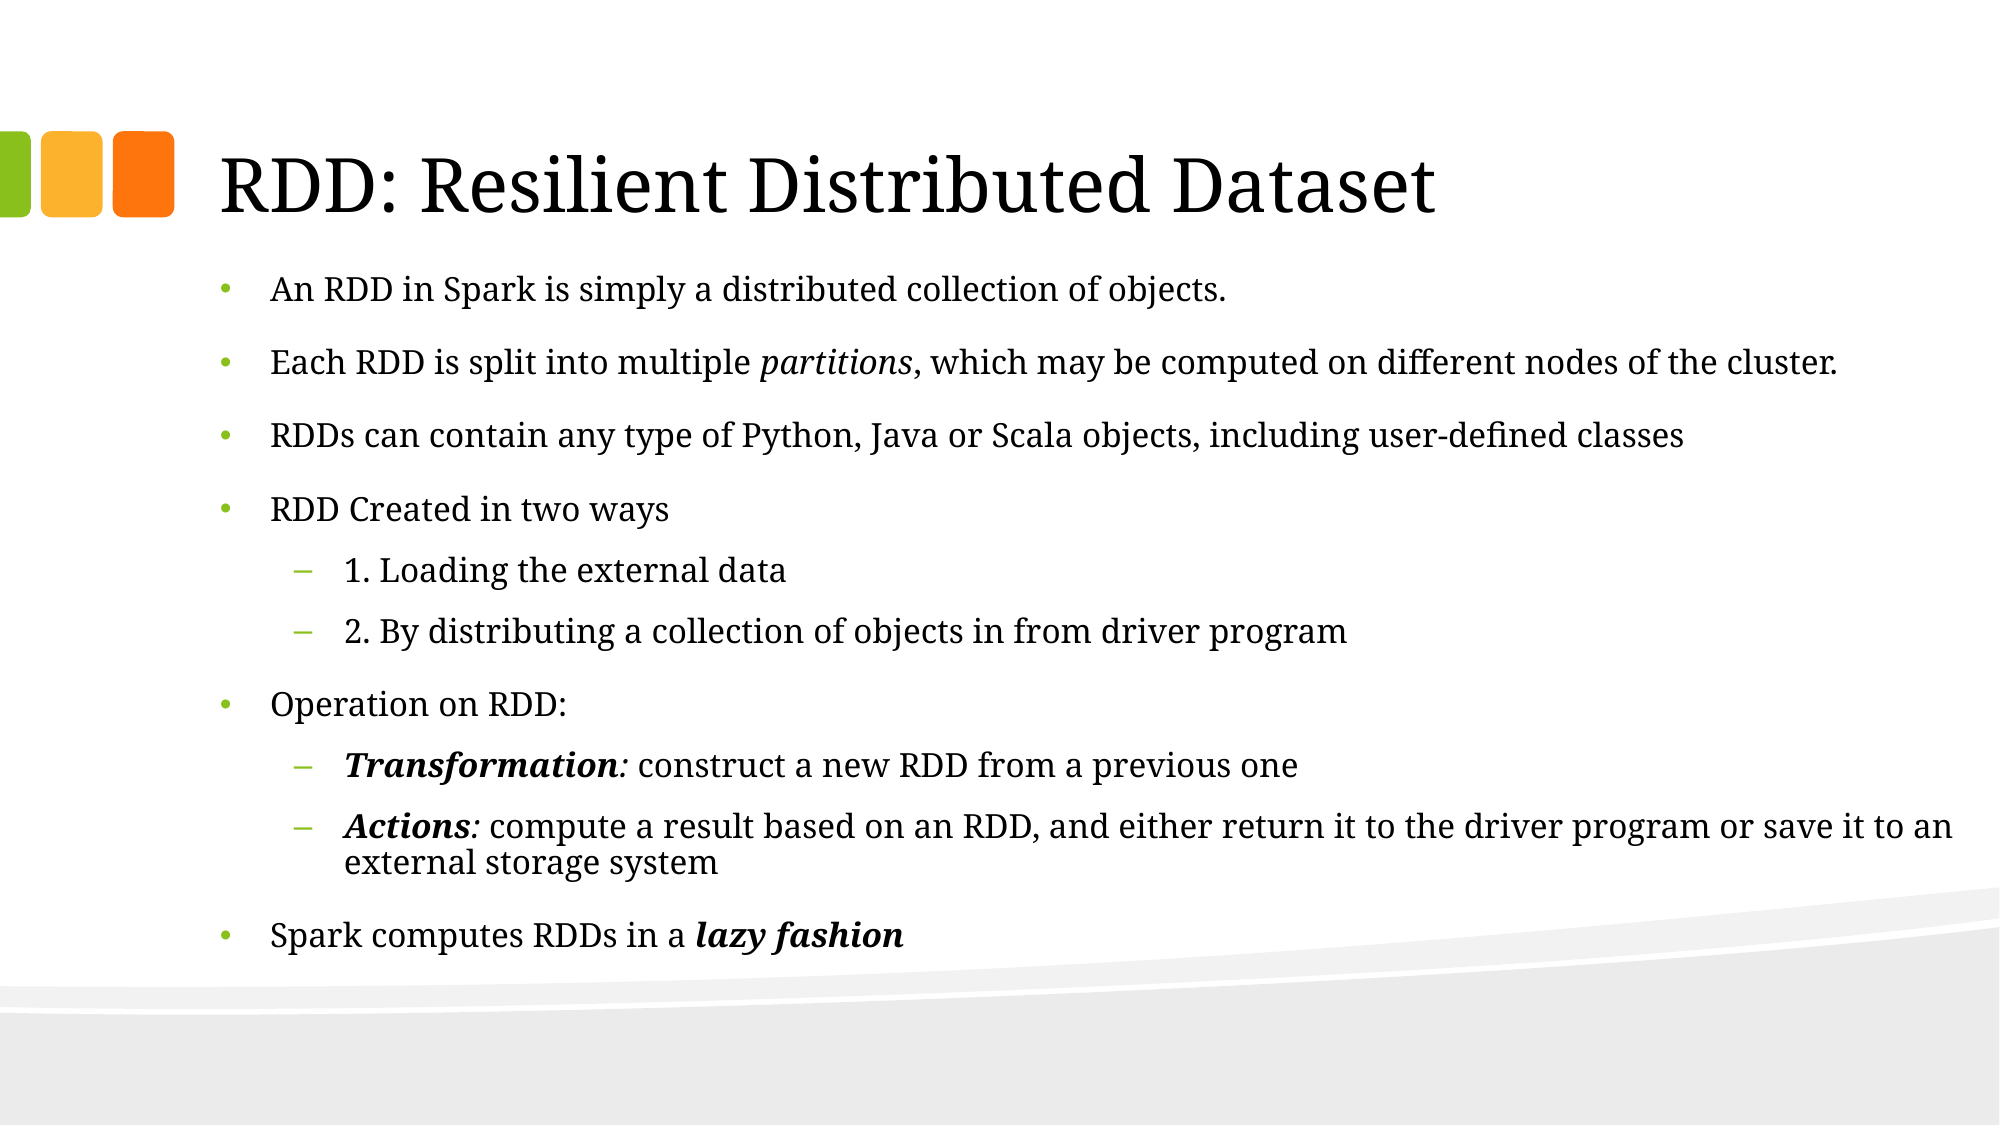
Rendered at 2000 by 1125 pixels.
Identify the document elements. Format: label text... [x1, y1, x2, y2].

title RDD: Resilient Distributed Dataset [199, 24, 1800, 238]
list An RDD in Spark is simply a distributed collection of objects. Each RDD is split into multiple partitions, which may be computed on different nodes of the cluster. RDDs can contain any type of Python, Java or Scala objects, including user-defined classes RDD Created in two ways 1. Loading the external data 2. By distributing a collection of objects in from driver program Operation on RDD: Transformation: construct a new RDD from a previous one Actions: compute a result based on an RDD, and either return it to the driver program or save it to an external storage system Spark computes RDDs in a lazy fashion [199, 262, 2000, 1013]
